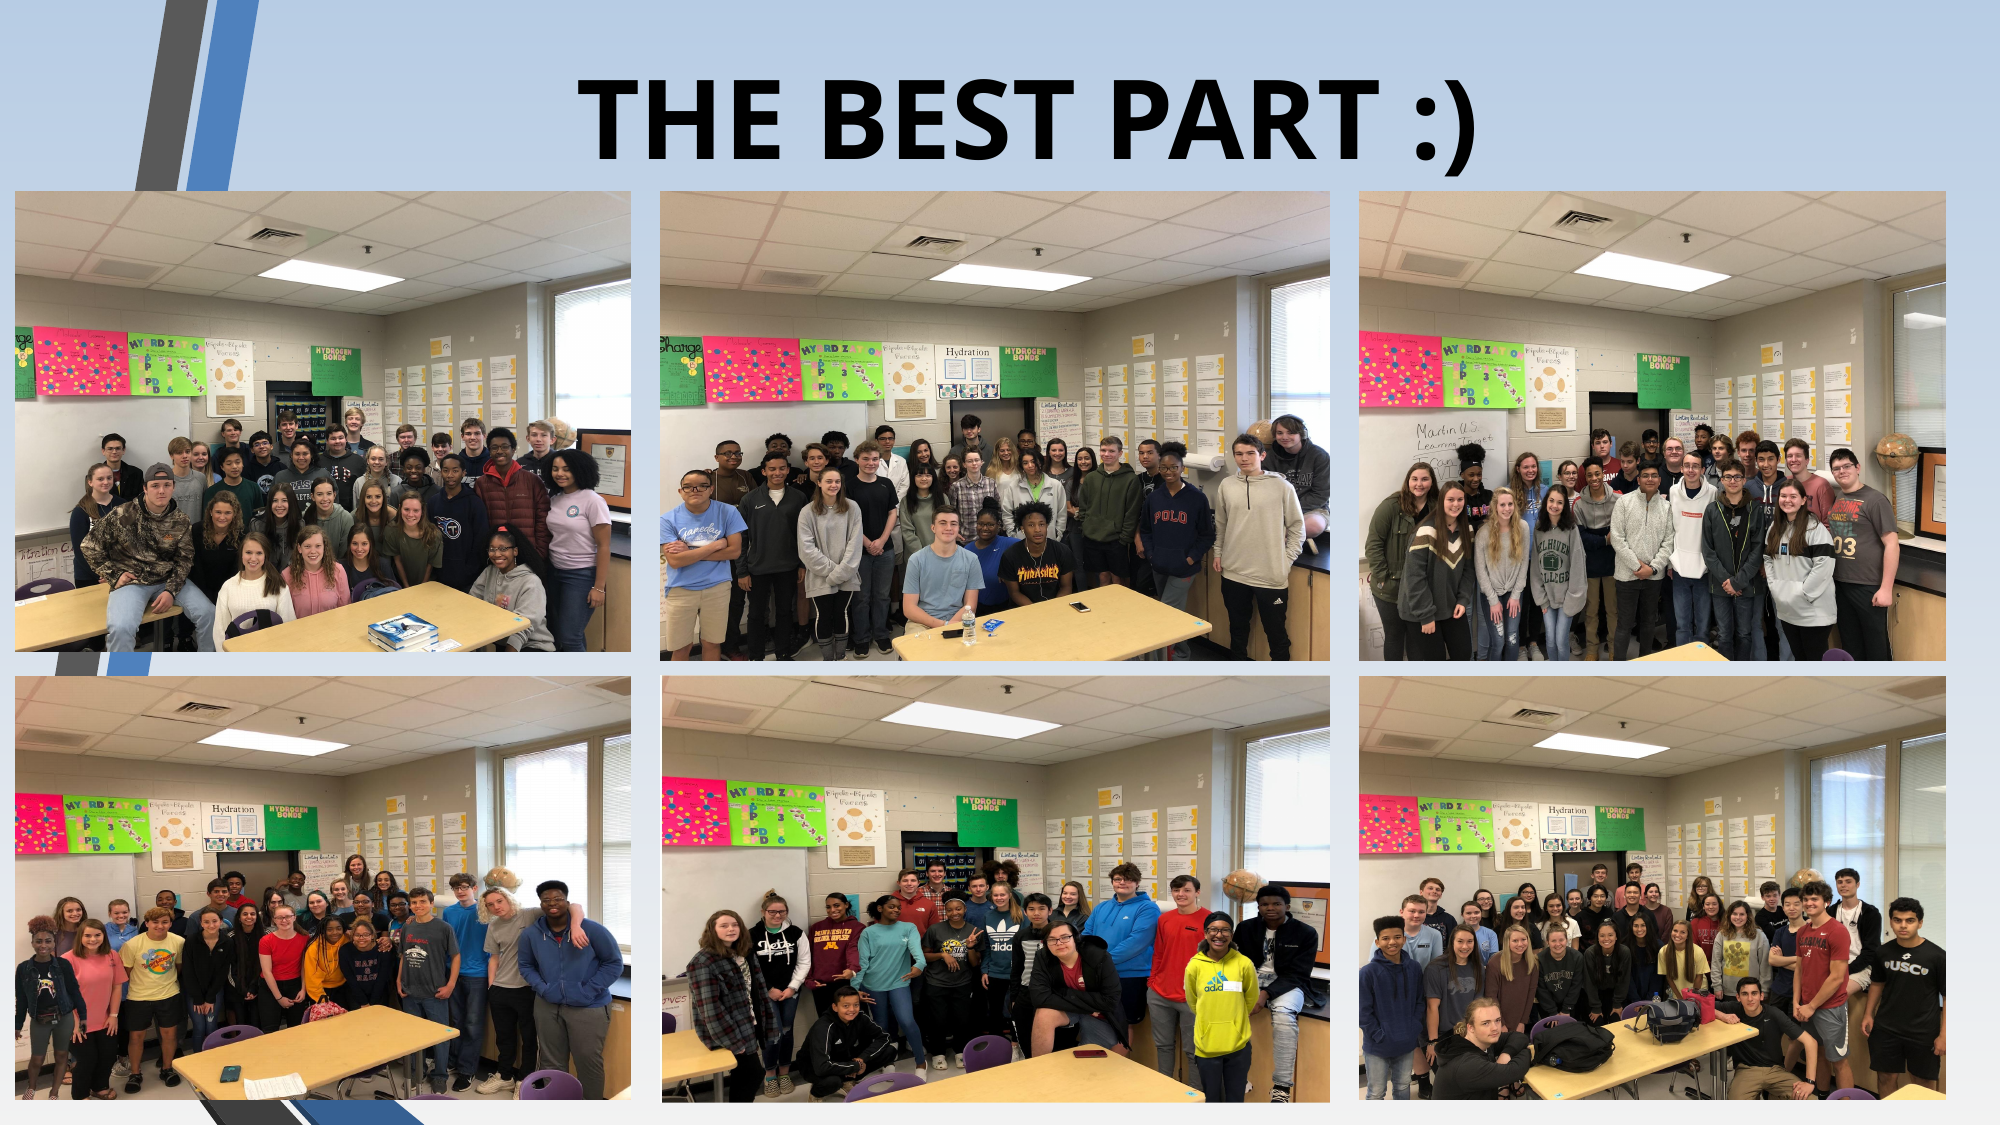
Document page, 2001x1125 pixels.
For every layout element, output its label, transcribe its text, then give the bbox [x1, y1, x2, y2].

picture [660, 191, 1330, 661]
picture [15, 676, 631, 1101]
picture [660, 675, 1330, 1104]
picture [1359, 676, 1946, 1101]
title THE BEST PART :) [206, 25, 1850, 206]
picture [1359, 191, 1946, 661]
picture [15, 191, 631, 653]
